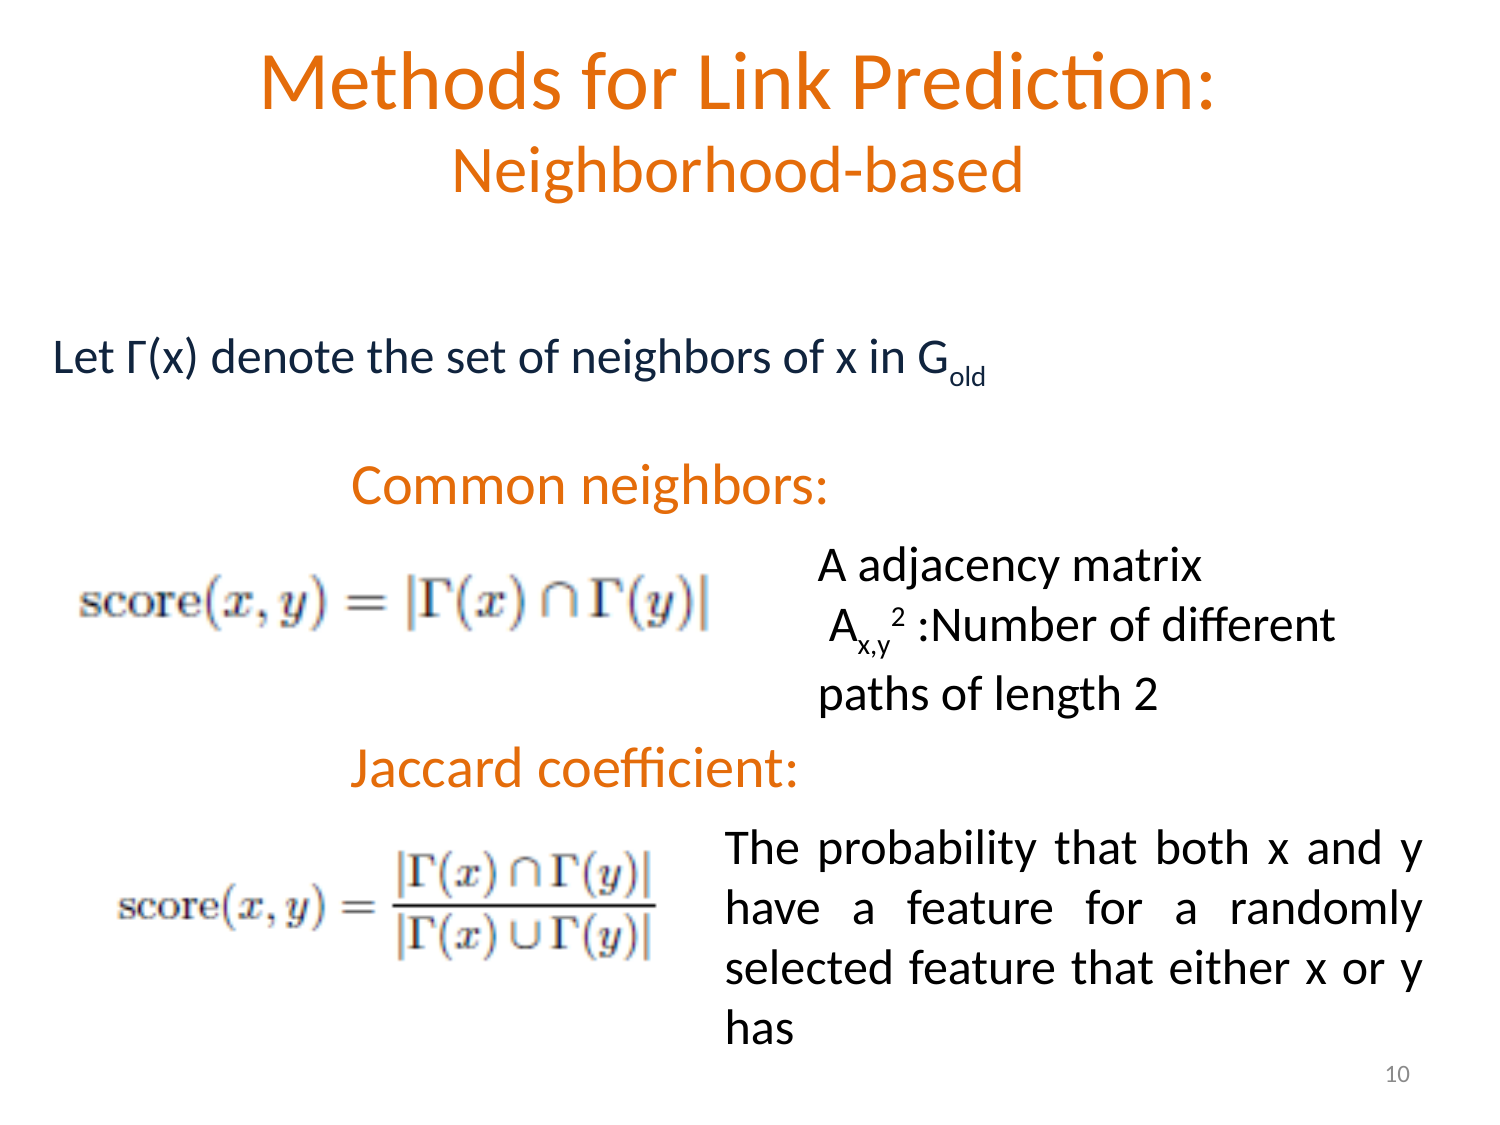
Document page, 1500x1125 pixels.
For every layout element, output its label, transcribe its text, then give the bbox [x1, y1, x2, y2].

text_box A adjacency matrix Ax,y2 :Number of different paths of length 2 [802, 524, 1441, 728]
slide_number 10 [1074, 1042, 1425, 1103]
picture [74, 836, 713, 997]
text_box Let Γ(x) denote the set of neighbors of x in Gold [38, 316, 1385, 400]
text_box The probability that both x and y have a feature for a randomly selected feature that either x or y has [709, 807, 1439, 1062]
text_box Common neighbors: [336, 438, 975, 524]
text_box Methods for Link Prediction: Neighborhood-based [47, 18, 1430, 214]
picture [39, 543, 762, 672]
text_box Jaccard coefficient: [335, 721, 974, 807]
